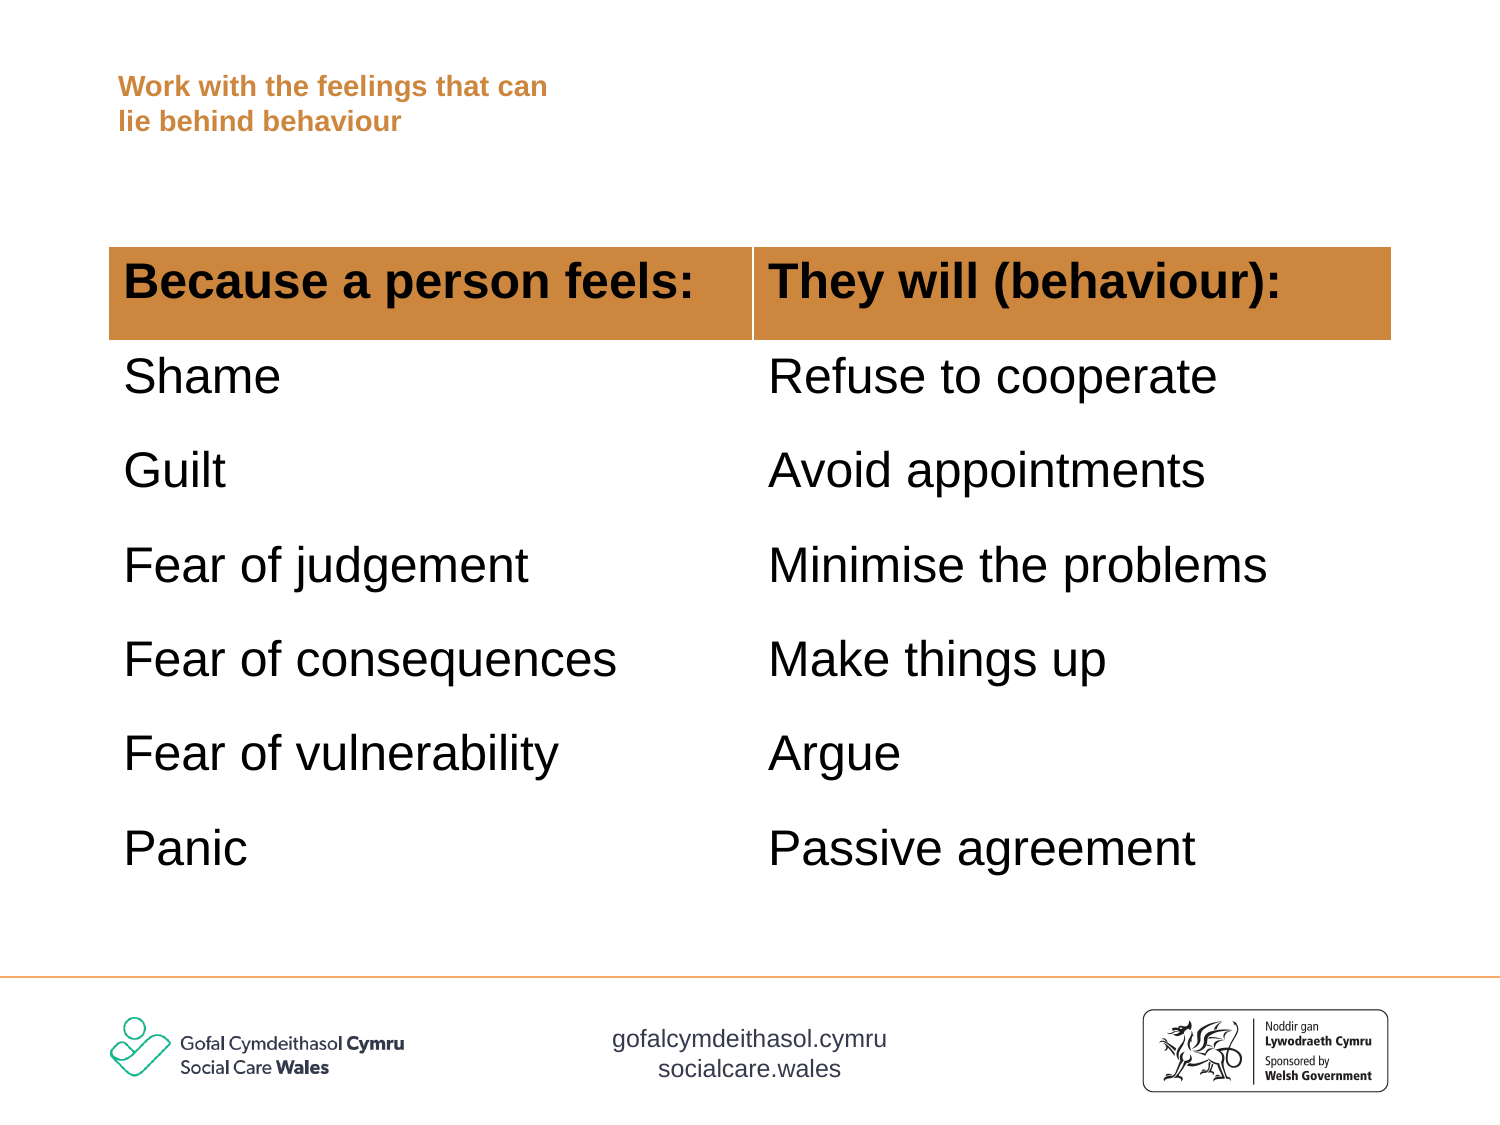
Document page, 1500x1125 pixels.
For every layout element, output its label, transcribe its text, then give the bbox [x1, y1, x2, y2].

table_cell Refuse to cooperate [754, 342, 1391, 434]
table_cell Shame [109, 342, 752, 434]
table_cell Guilt [109, 436, 752, 529]
table_cell Fear of judgement [109, 530, 752, 623]
title Work with the feelings that can lie behind behaviour [103, 59, 1226, 230]
picture [1137, 995, 1395, 1106]
table_cell Avoid appointments [754, 436, 1391, 529]
table_cell Argue [754, 719, 1391, 812]
table_cell Fear of consequences [109, 625, 752, 717]
table_cell Panic [109, 813, 752, 906]
table_header They will (behaviour): [754, 247, 1391, 340]
table_cell Passive agreement [754, 813, 1391, 906]
table_cell Fear of vulnerability [109, 719, 752, 812]
table_cell Minimise the problems [754, 530, 1391, 623]
table_cell Make things up [754, 625, 1391, 717]
table_header Because a person feels: [109, 247, 752, 340]
